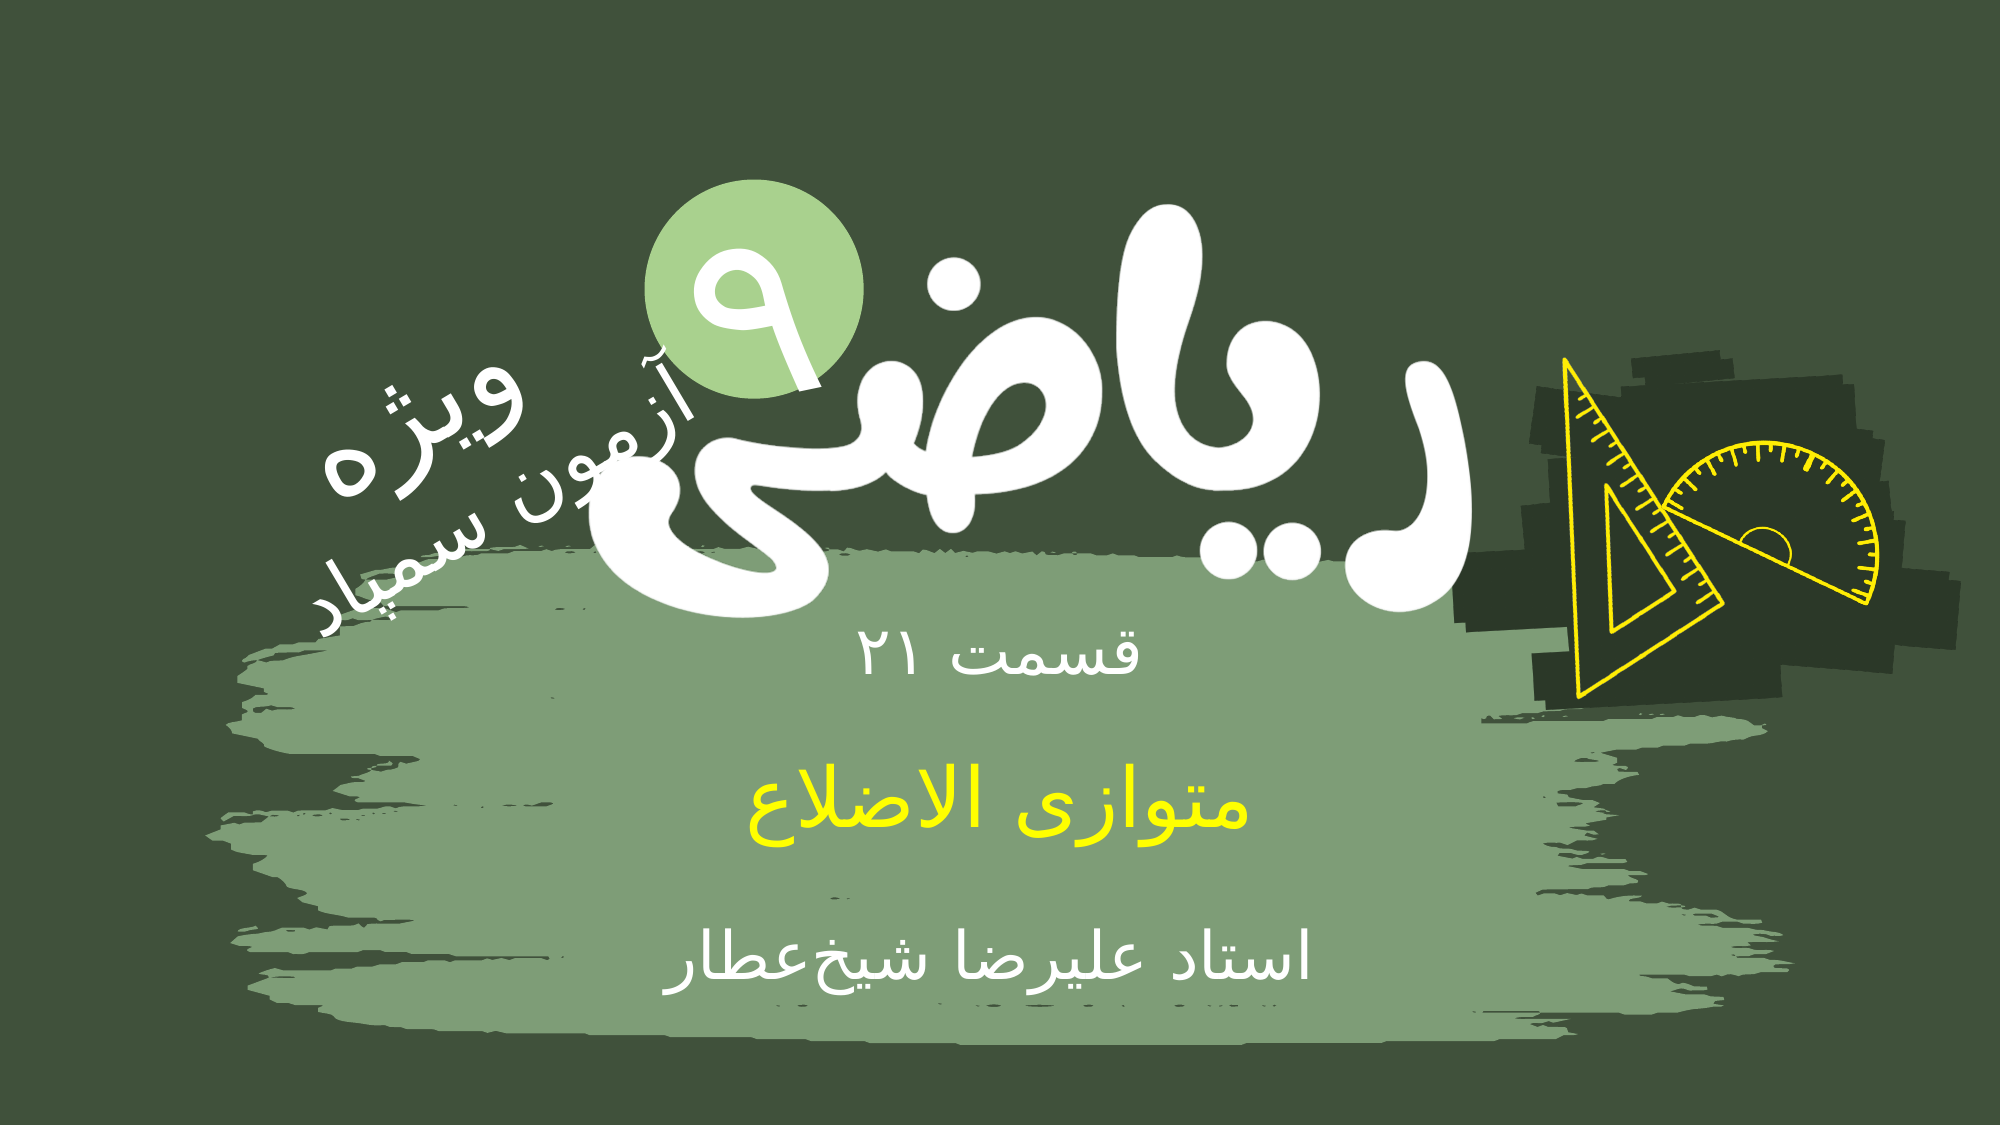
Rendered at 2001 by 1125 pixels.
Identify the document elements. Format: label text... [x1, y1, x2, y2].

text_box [420, 81, 1502, 630]
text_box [205, 544, 1795, 1045]
text_box ویژه آزمون سمپاد [149, 300, 420, 555]
picture [1450, 317, 1961, 763]
